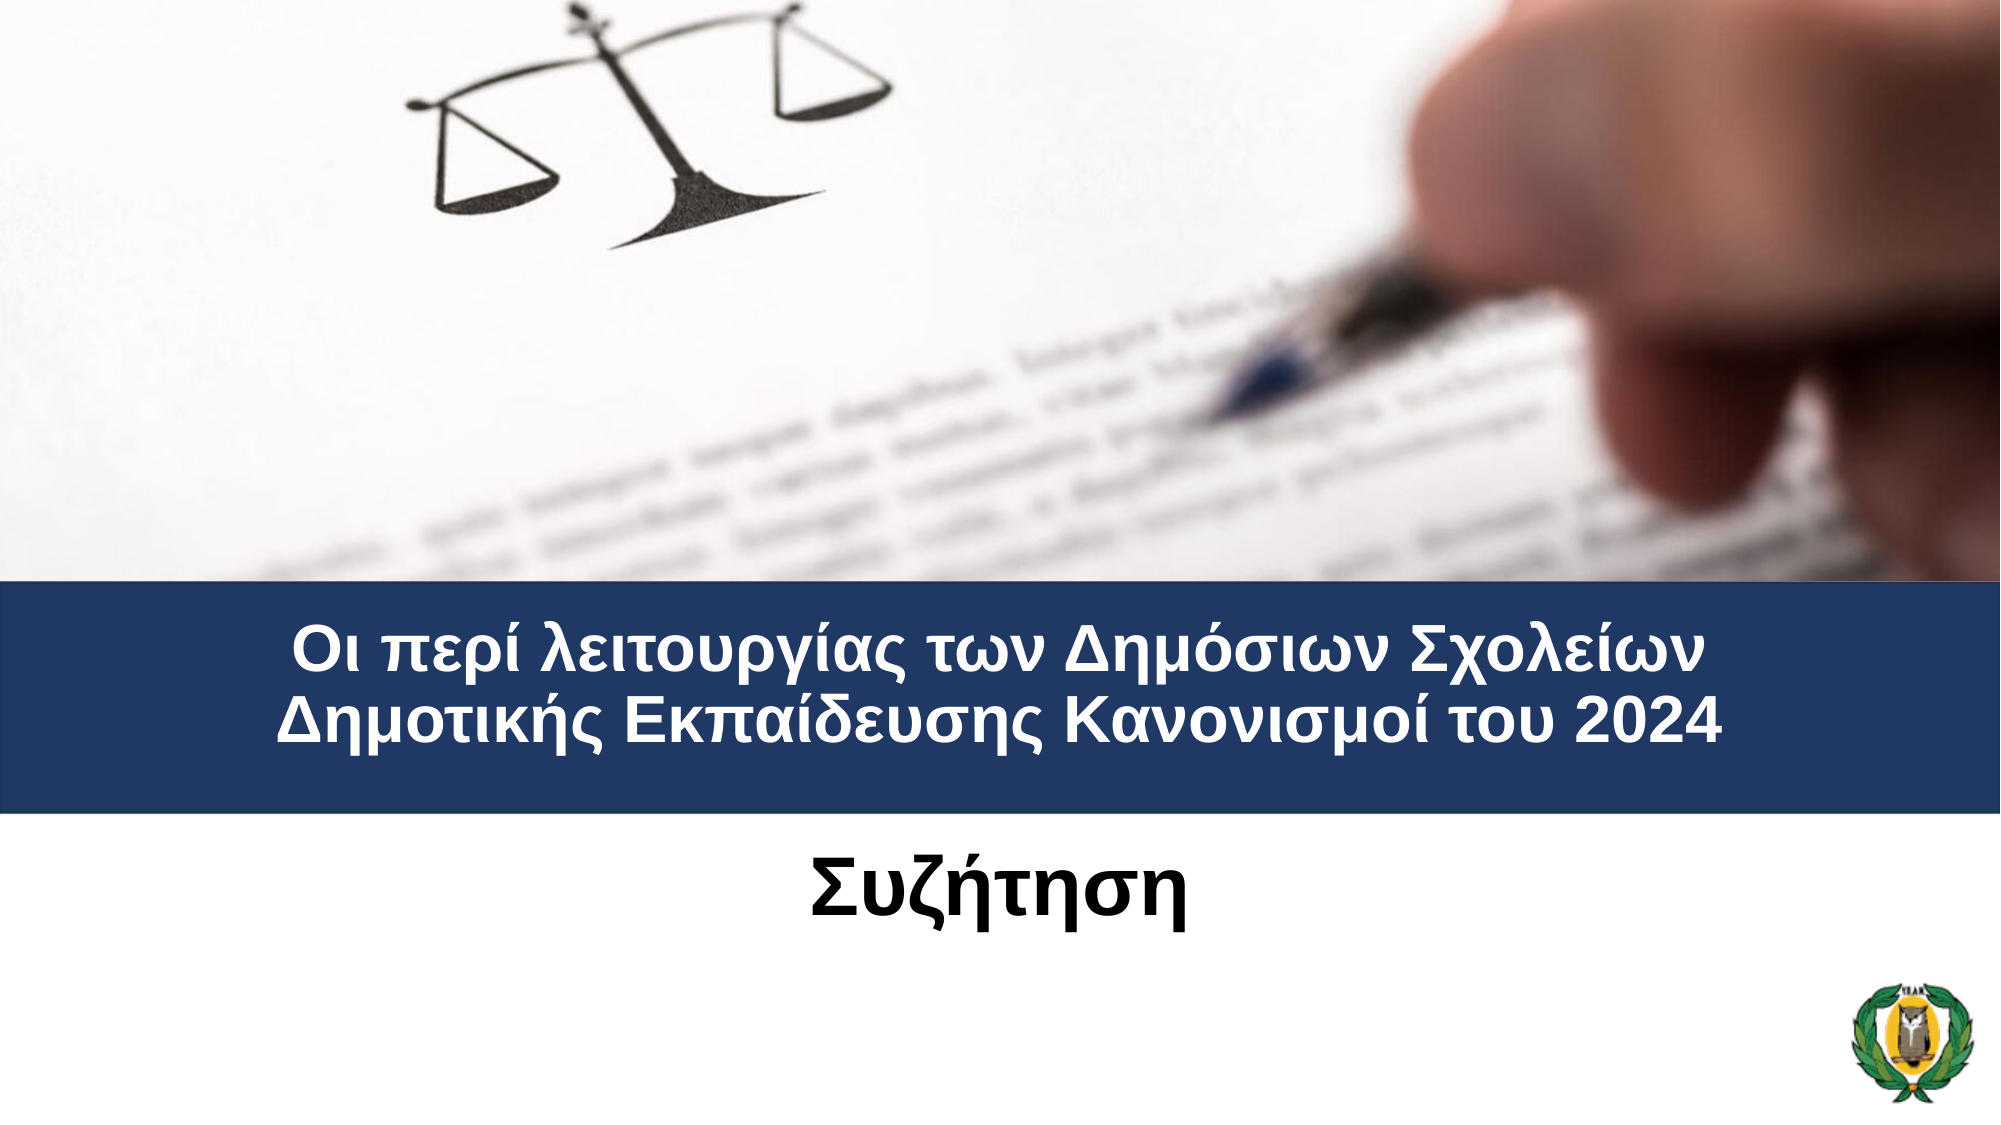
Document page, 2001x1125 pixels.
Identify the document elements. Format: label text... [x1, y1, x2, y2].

picture [0, 0, 2000, 581]
picture [1841, 969, 1988, 1114]
text_box Οι περί λειτουργίας των Δημόσιων Σχολείων Δημοτικής Εκπαίδευσης Κανονισμοί του 2024 [169, 606, 1830, 776]
text_box Συζήτηση [62, 824, 1938, 940]
text_box [0, 582, 2000, 813]
